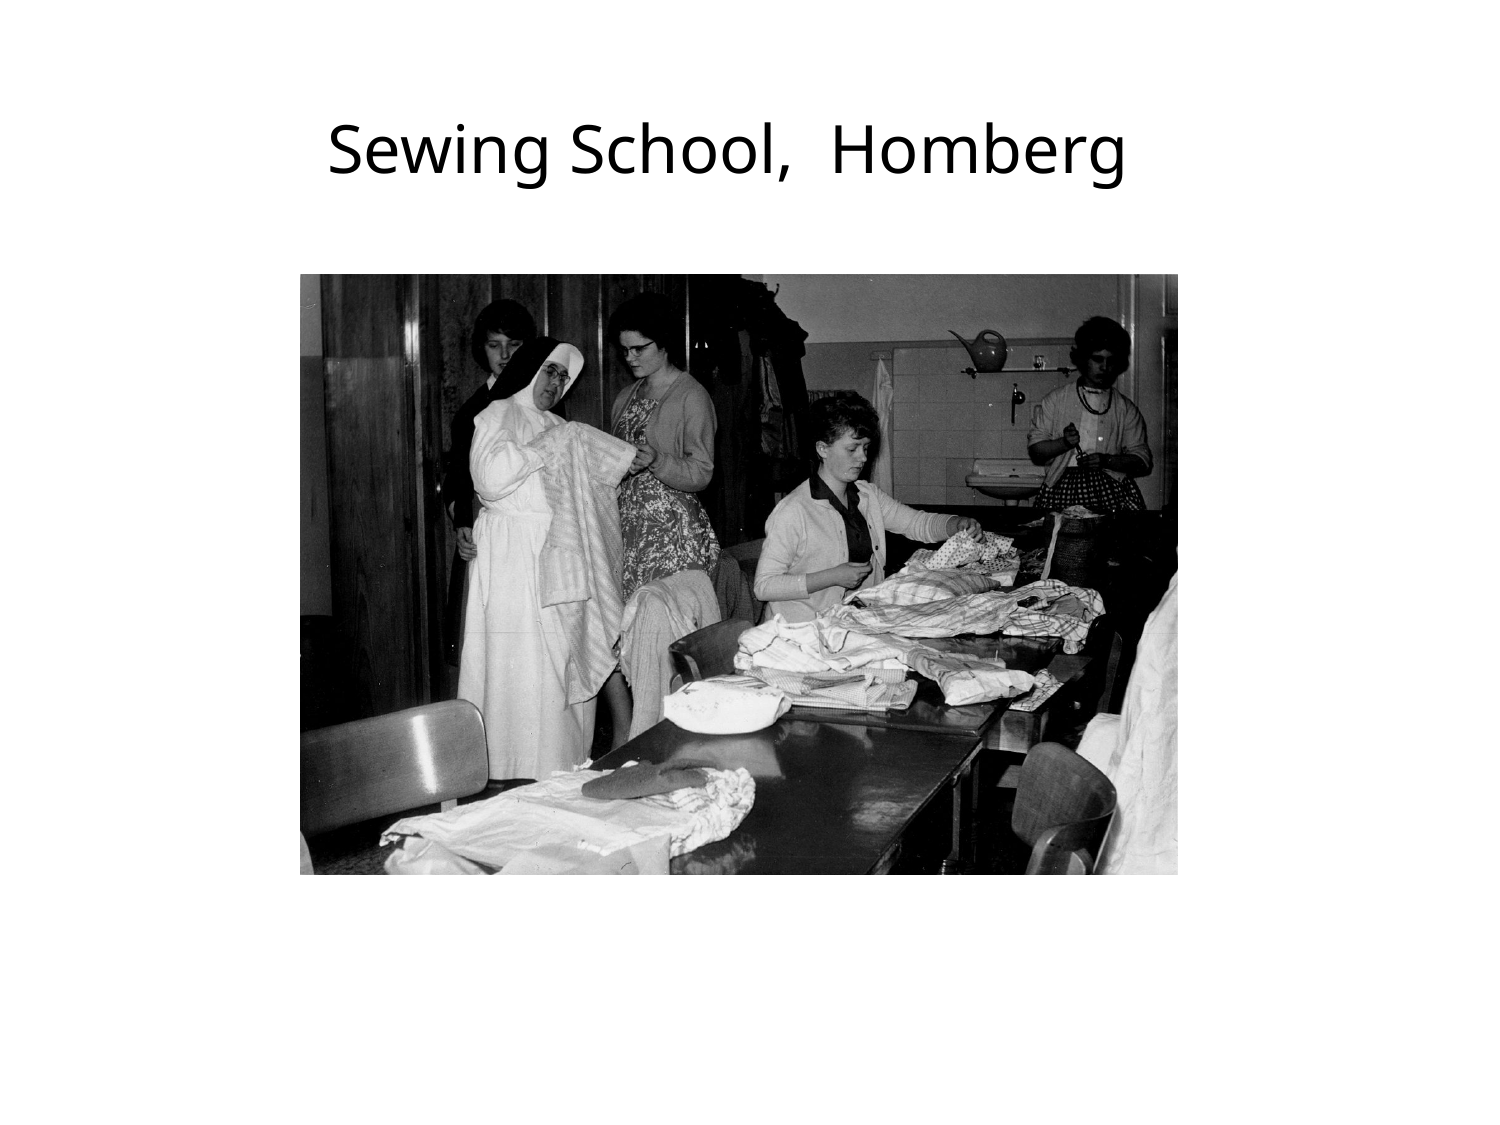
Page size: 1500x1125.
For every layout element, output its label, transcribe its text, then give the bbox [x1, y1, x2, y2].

picture [299, 274, 1178, 876]
text_box Sewing School, Homberg [312, 99, 1213, 195]
